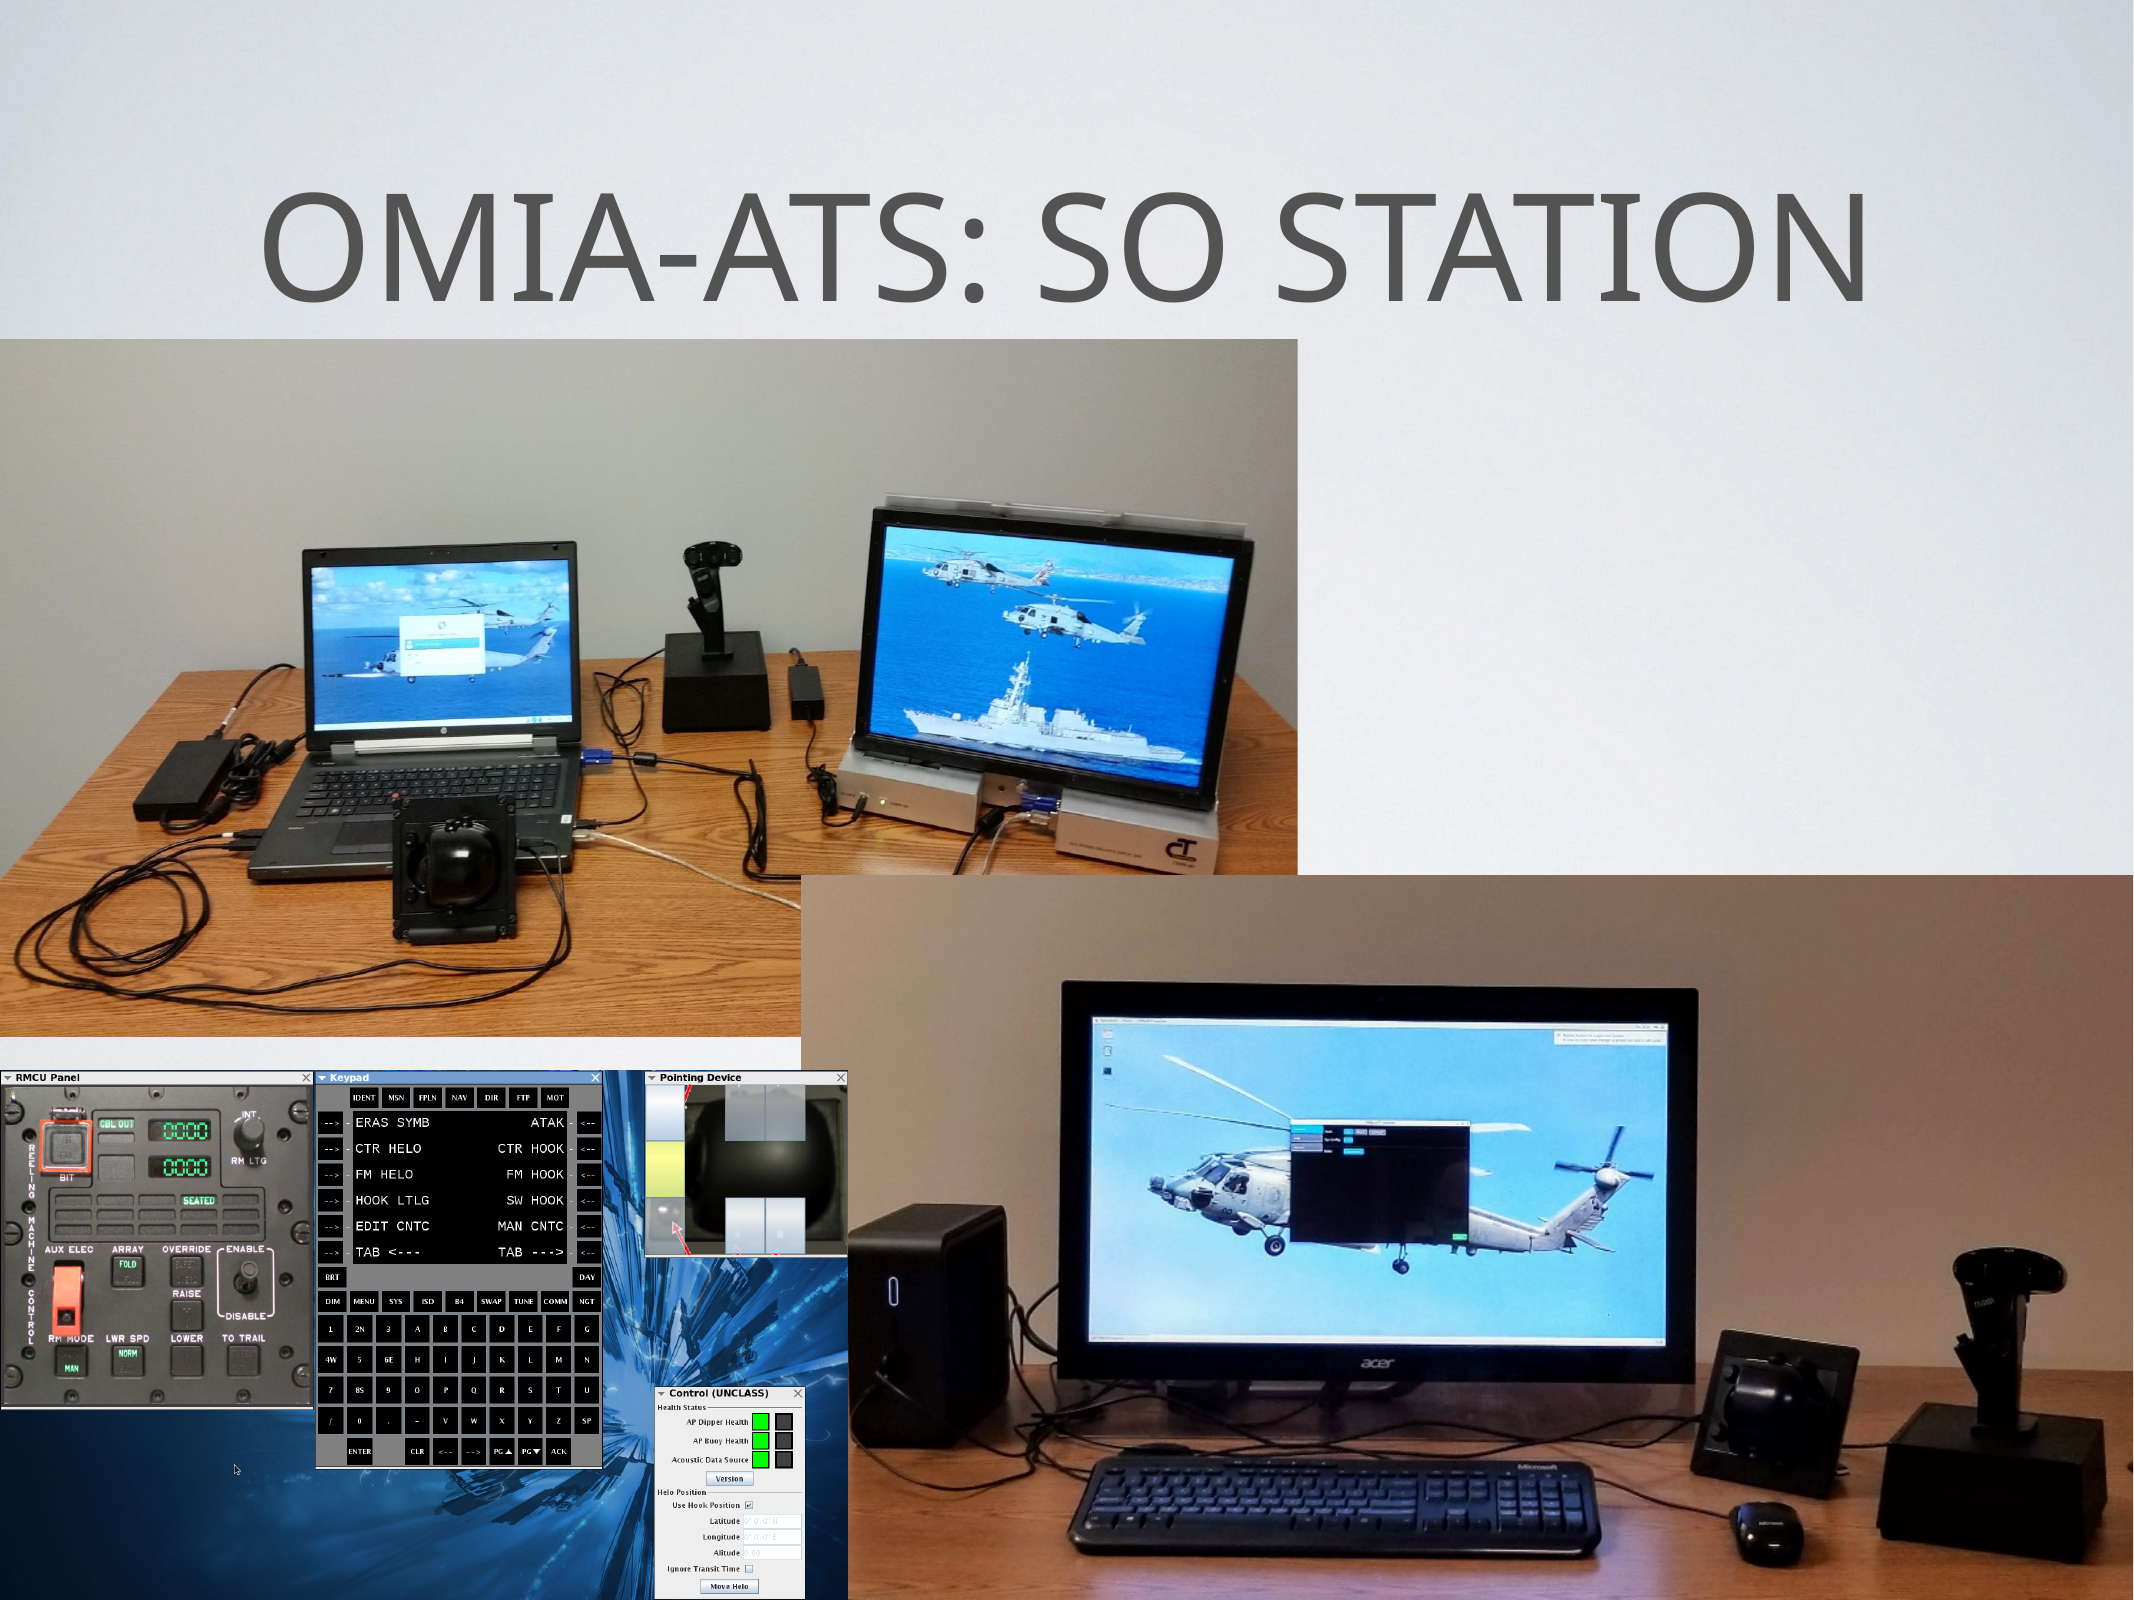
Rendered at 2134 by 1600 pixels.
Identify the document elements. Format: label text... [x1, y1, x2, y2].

picture [0, 0, 2134, 1600]
title OMIA-ATS: SO station [57, 41, 2076, 443]
